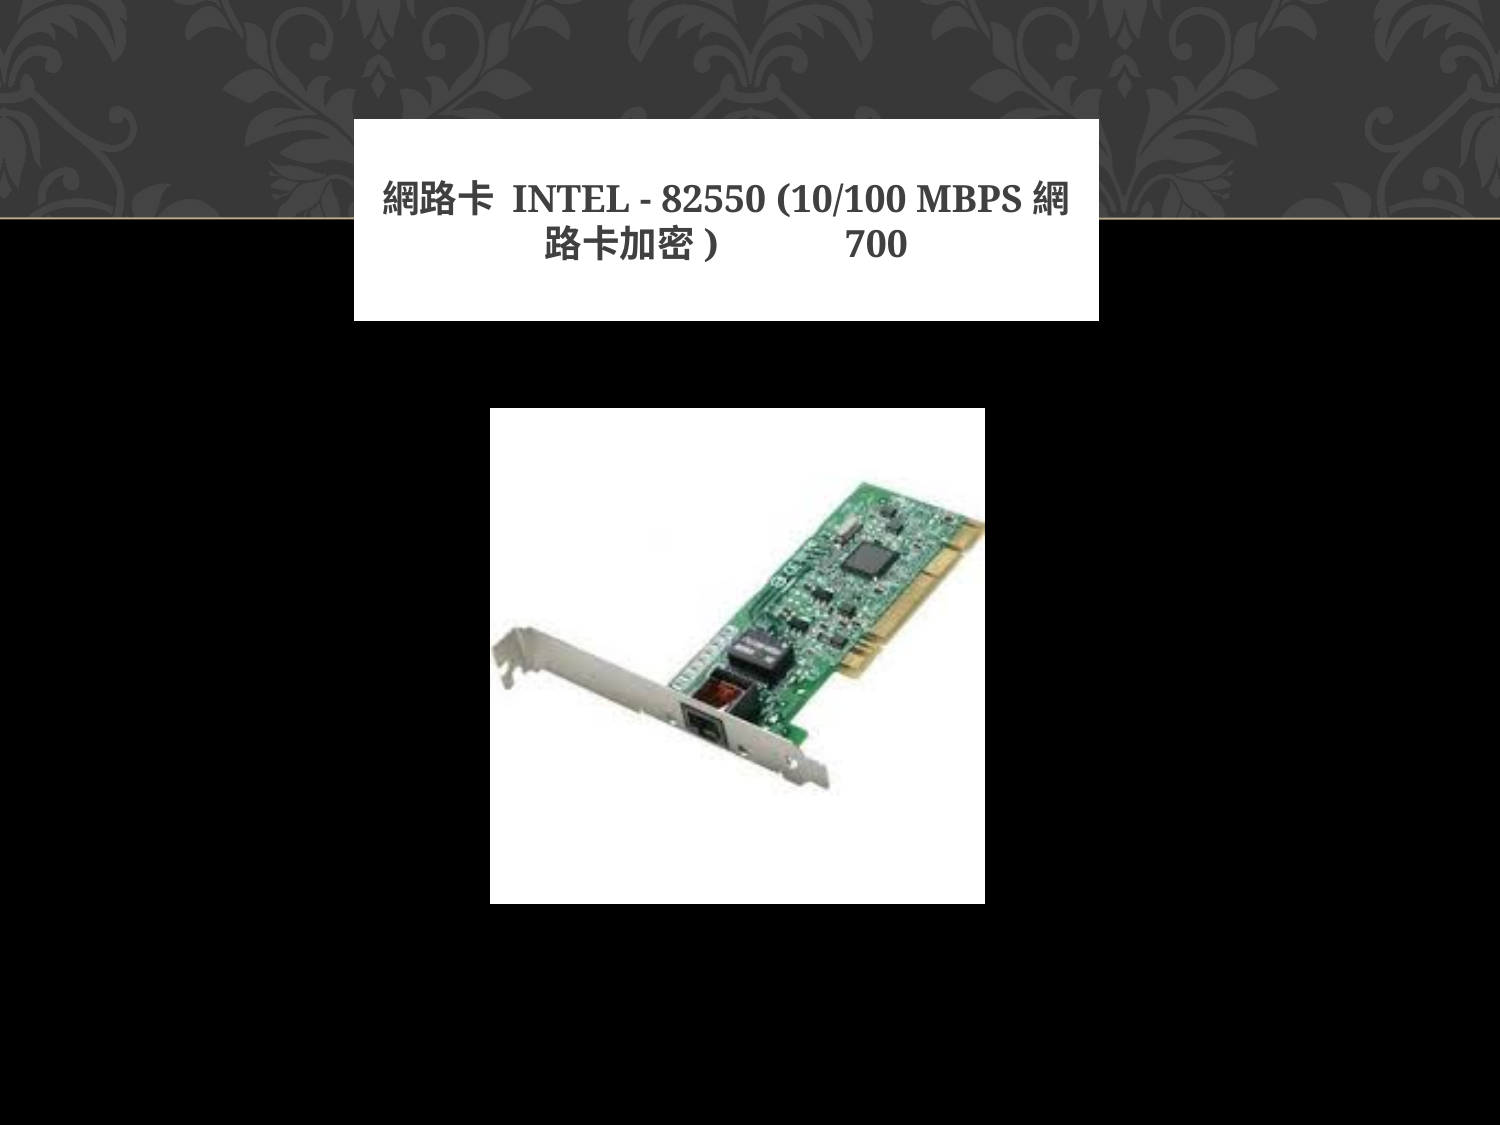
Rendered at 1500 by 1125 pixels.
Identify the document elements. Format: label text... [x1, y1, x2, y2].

picture [489, 408, 986, 904]
title 網路卡 Intel - 82550 (10/100 Mbps網路卡加密) 700 [354, 119, 1099, 321]
